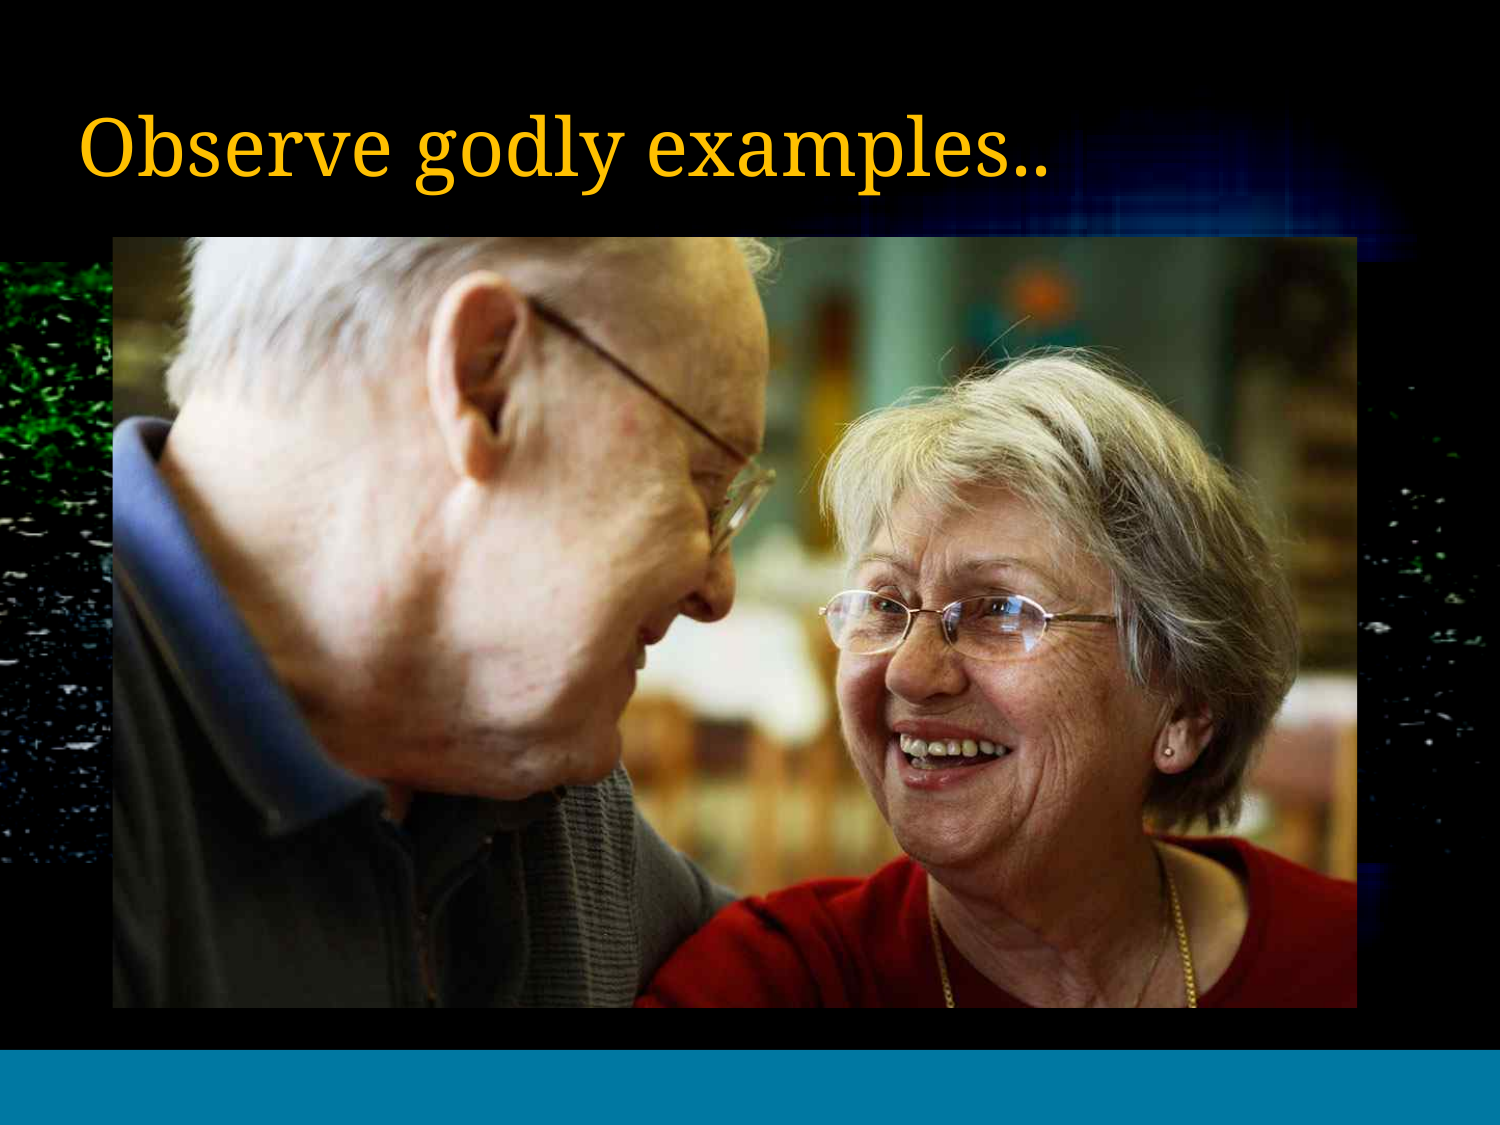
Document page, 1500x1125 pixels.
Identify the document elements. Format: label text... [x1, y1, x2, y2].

title Observe godly examples.. [62, 50, 1113, 238]
picture [112, 237, 1358, 1008]
text_box [0, 1048, 1500, 1125]
